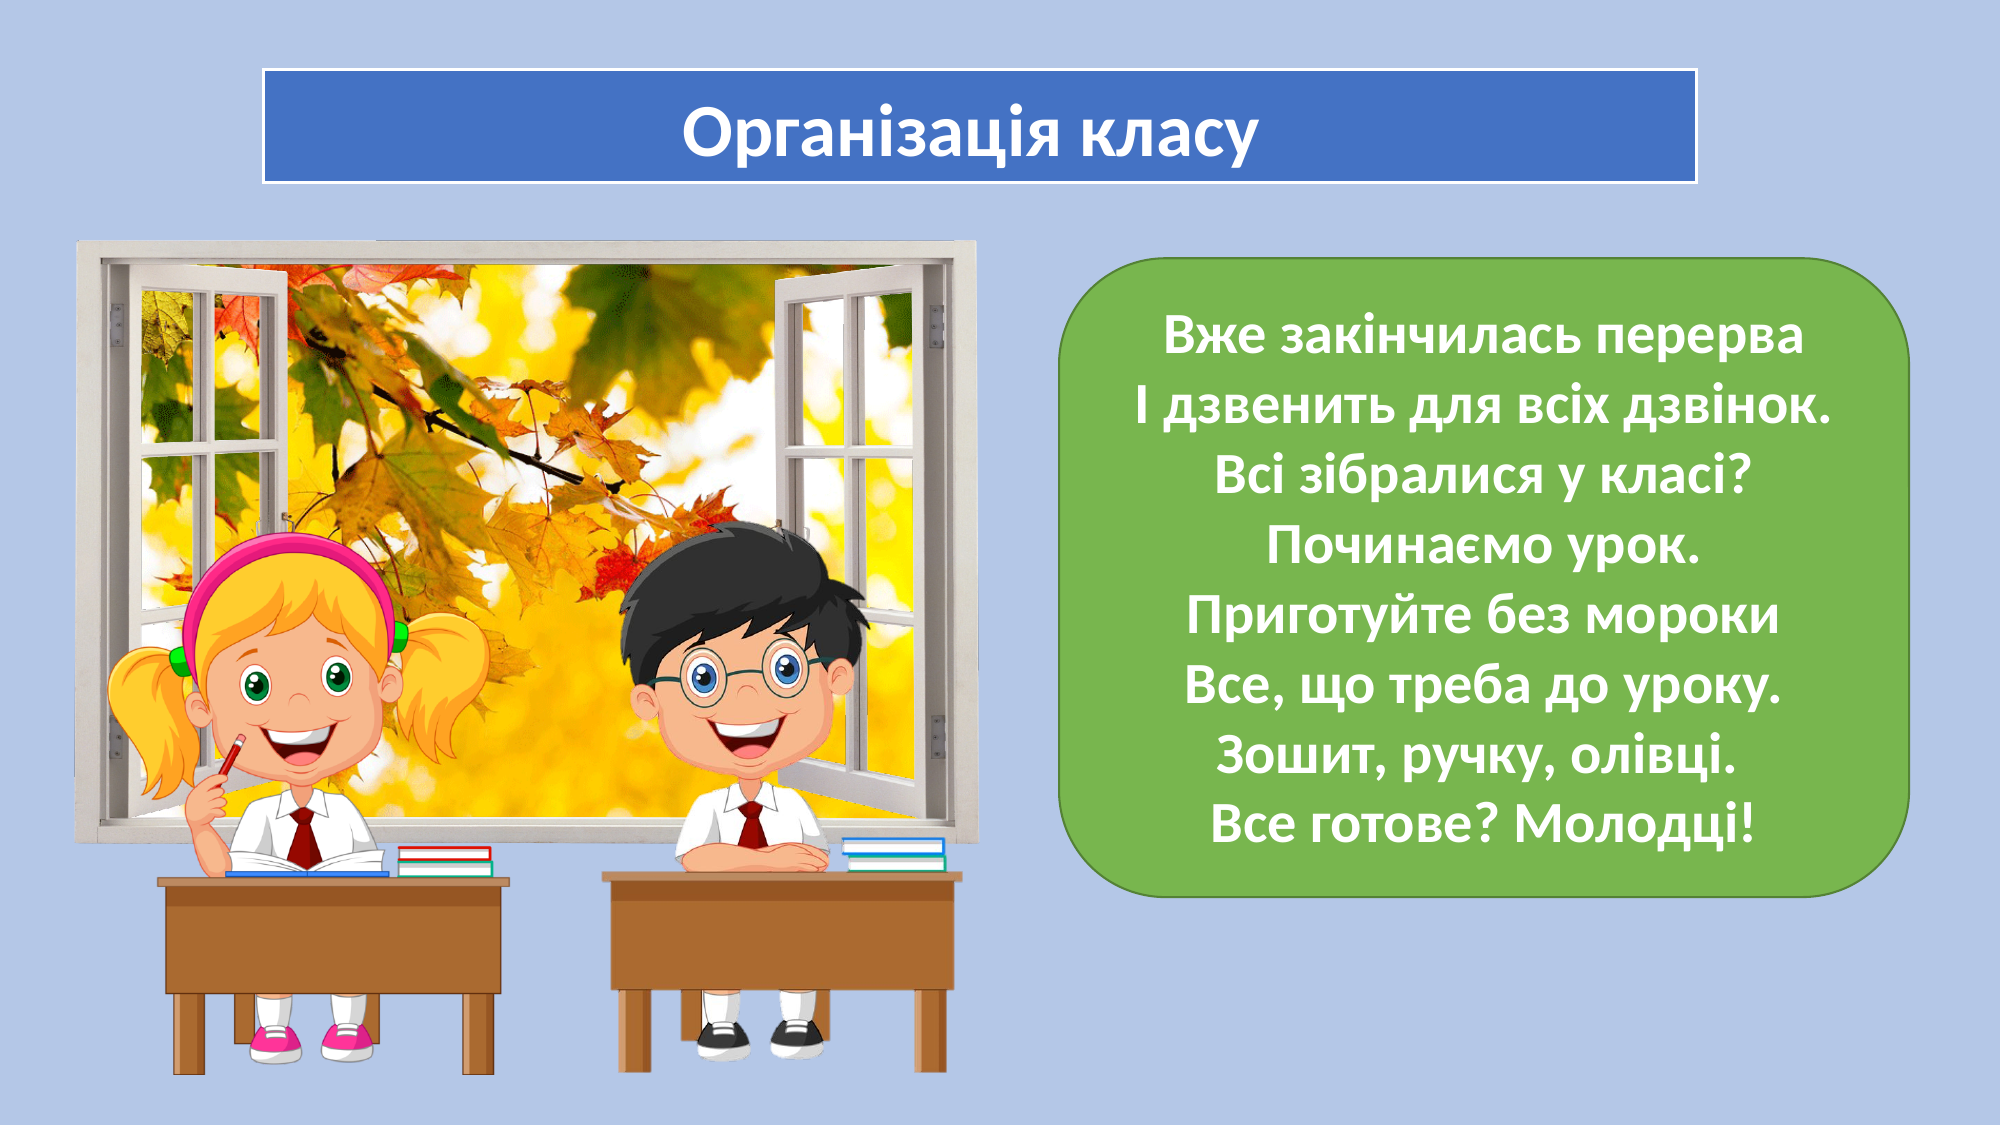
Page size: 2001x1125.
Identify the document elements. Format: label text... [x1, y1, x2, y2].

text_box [70, 196, 984, 850]
text_box Вже закінчилась перерва І дзвенить для всіх дзвінок. Всі зібралися у класі? Починаємо урок. Приготуйте без мороки Все, що треба до уроку. Зошит, ручку, олівці. Все готове? Молодці! [1088, 287, 1880, 862]
text_box [1091, 257, 1877, 287]
text_box Організація класу [262, 68, 1698, 184]
picture [102, 523, 534, 1075]
text_box [1058, 290, 1911, 899]
picture [589, 505, 981, 1075]
